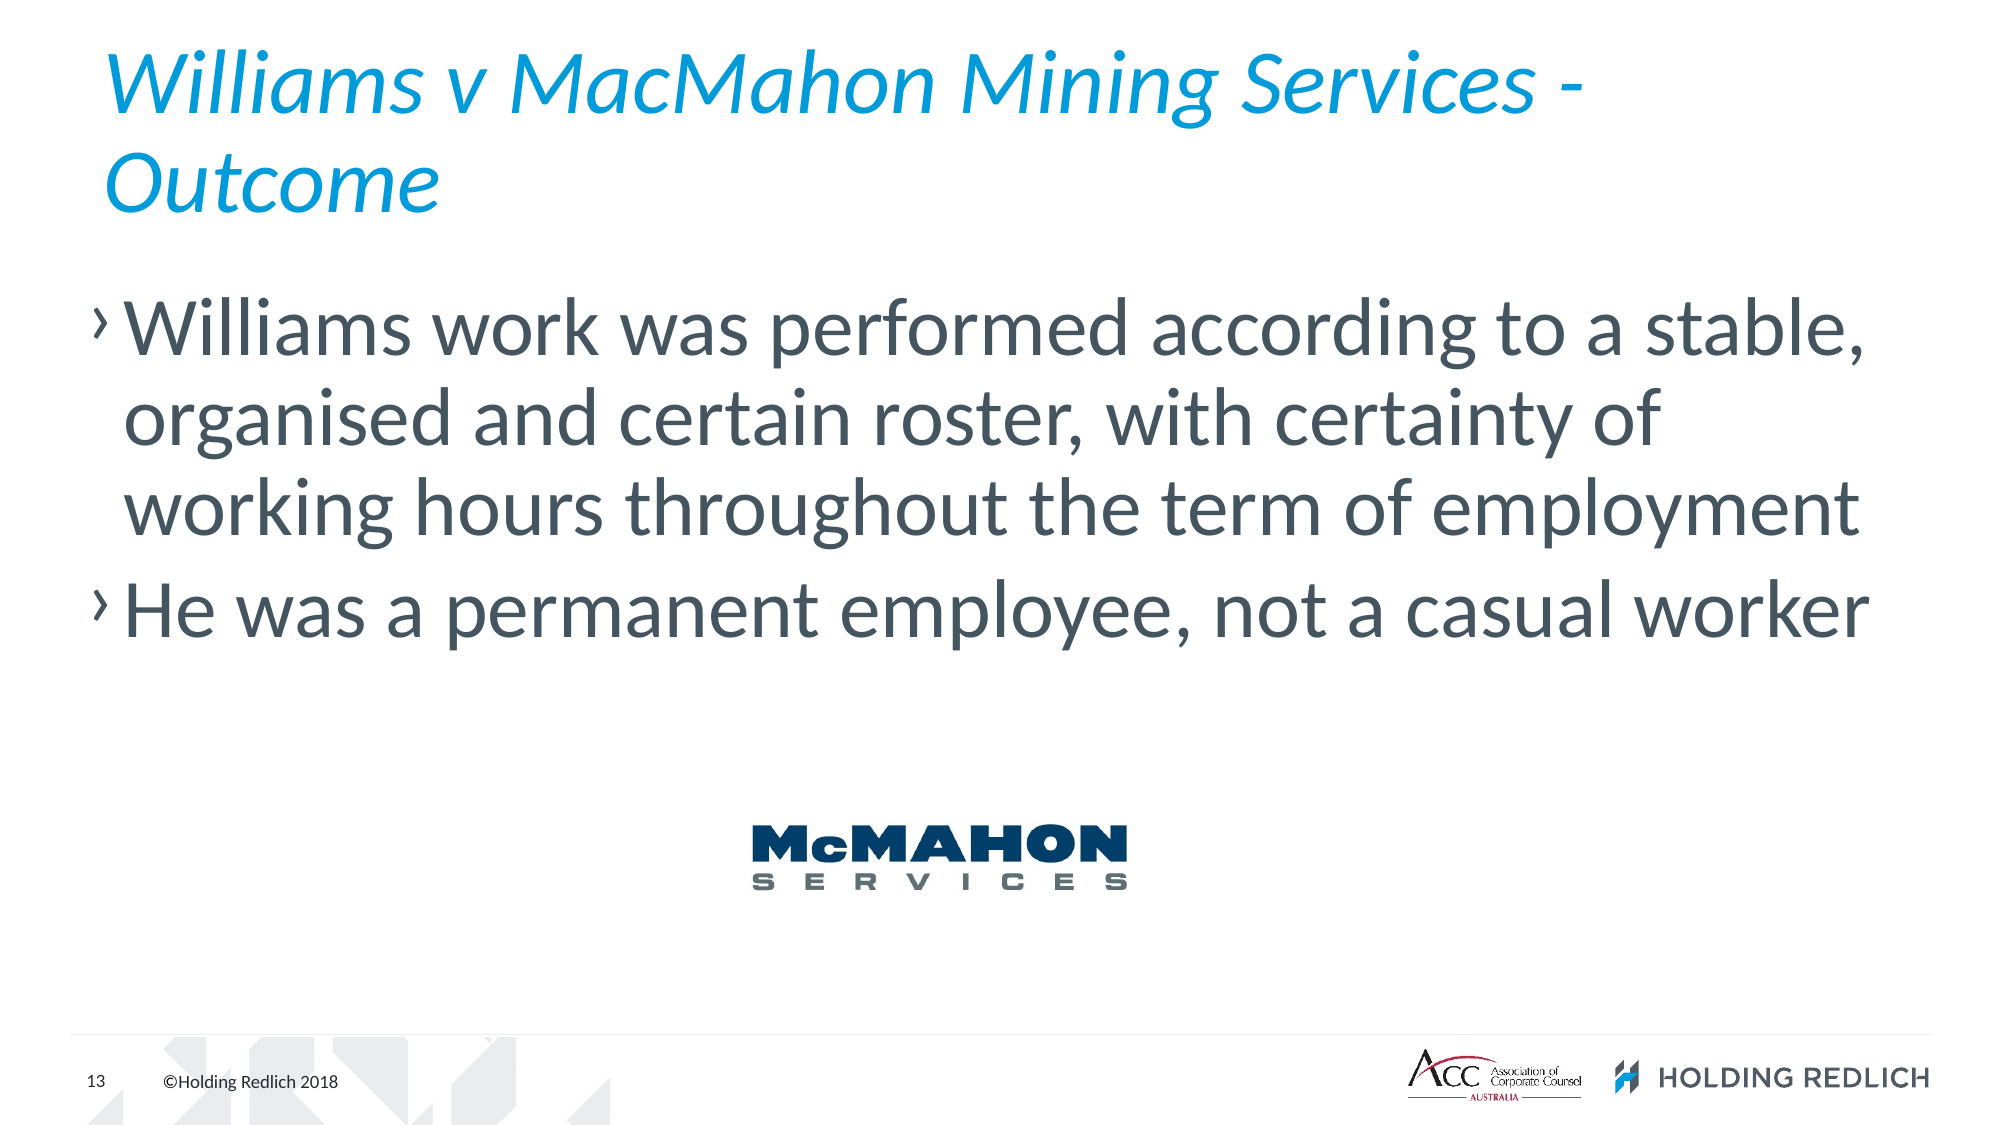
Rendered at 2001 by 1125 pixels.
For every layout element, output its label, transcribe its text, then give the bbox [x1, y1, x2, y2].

picture [0, 1034, 2000, 1125]
slide_number 13 [71, 1060, 137, 1099]
list Williams work was performed according to a stable, organised and certain roster, with certainty of working hours throughout the term of employment He was a permanent employee, not a casual worker [71, 276, 1929, 993]
picture [603, 677, 1276, 1020]
title Williams v MacMahon Mining Services - Outcome [88, 26, 1946, 243]
